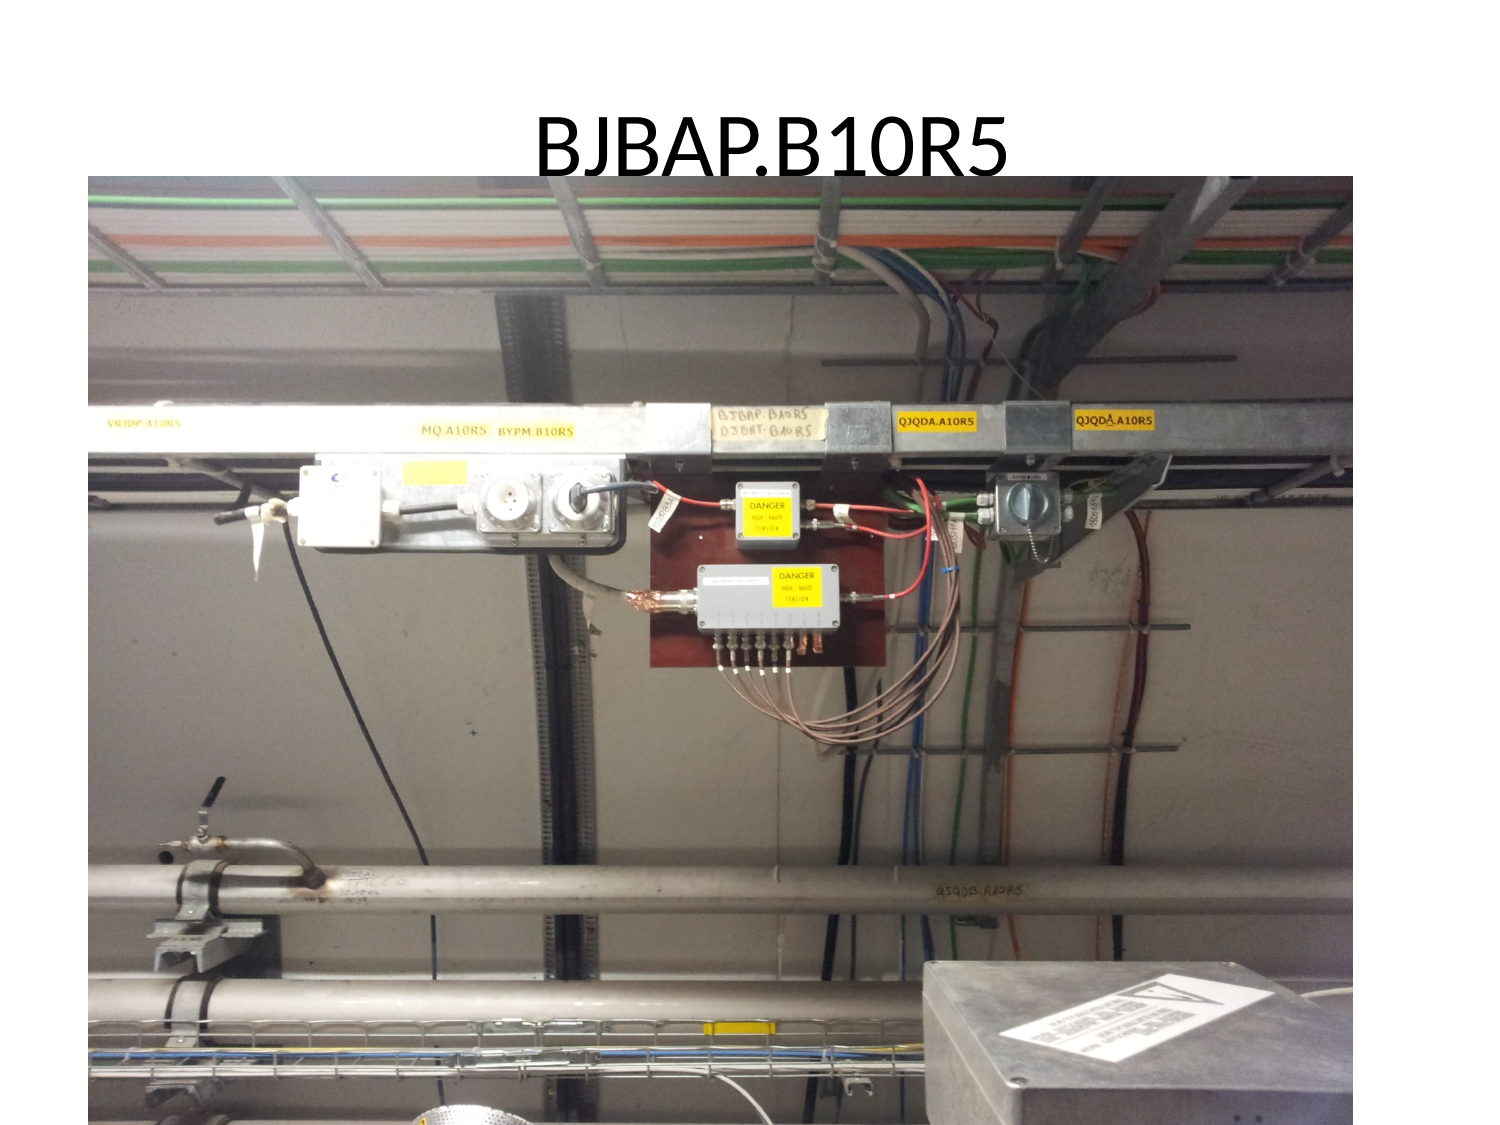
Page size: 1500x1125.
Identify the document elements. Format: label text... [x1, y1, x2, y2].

picture [88, 176, 1353, 1125]
title BJBAP.B10R5 [135, 19, 1411, 261]
